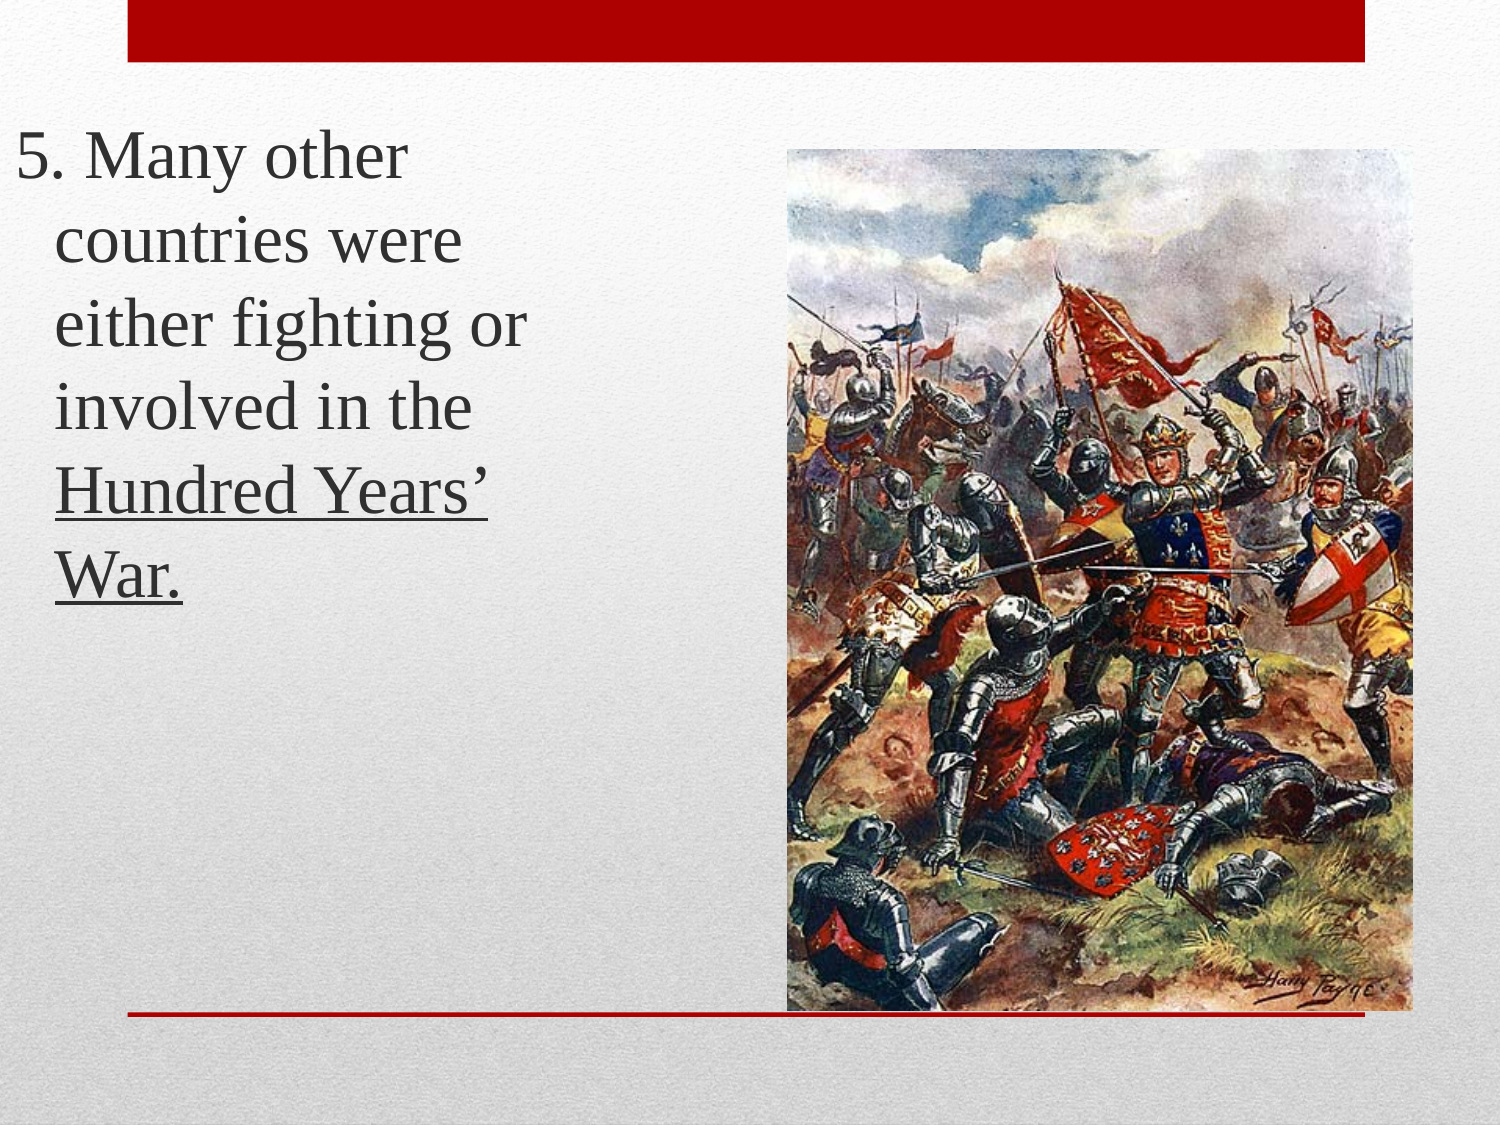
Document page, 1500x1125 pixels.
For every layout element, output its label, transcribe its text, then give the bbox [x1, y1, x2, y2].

list 5. Many other countries were either fighting or involved in the Hundred Years’ War. [0, 99, 600, 718]
picture [786, 149, 1414, 1012]
